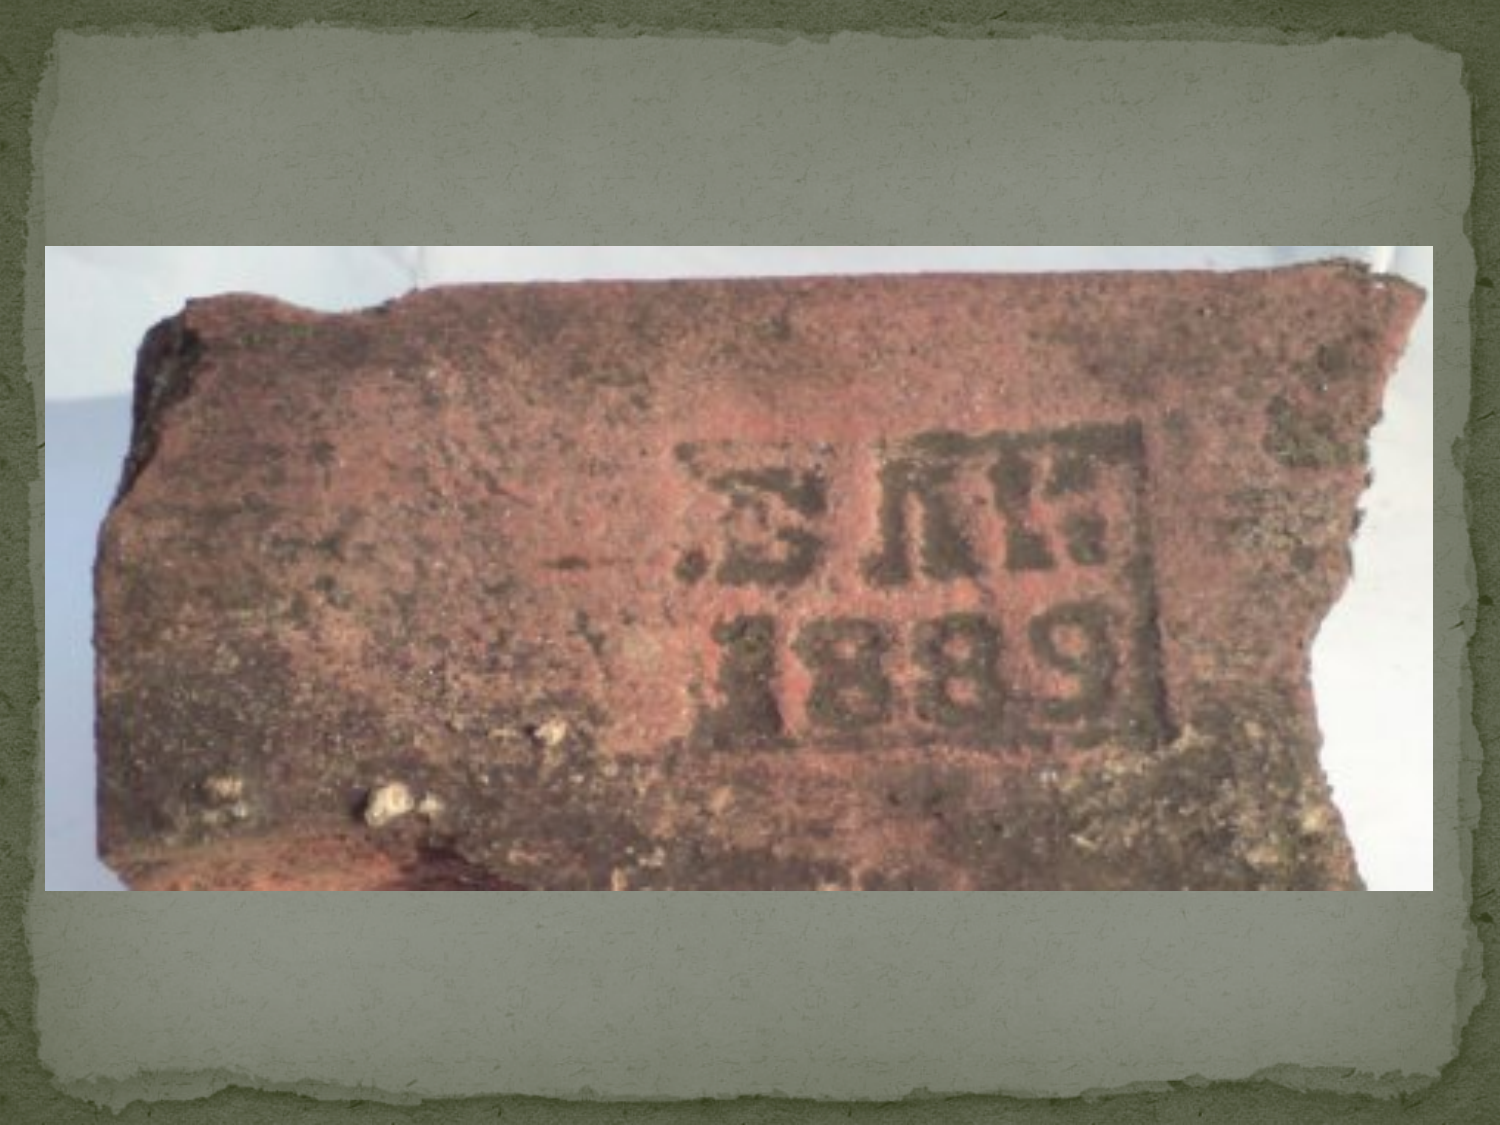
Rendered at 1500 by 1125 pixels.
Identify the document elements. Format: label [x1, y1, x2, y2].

list [46, 246, 1431, 890]
